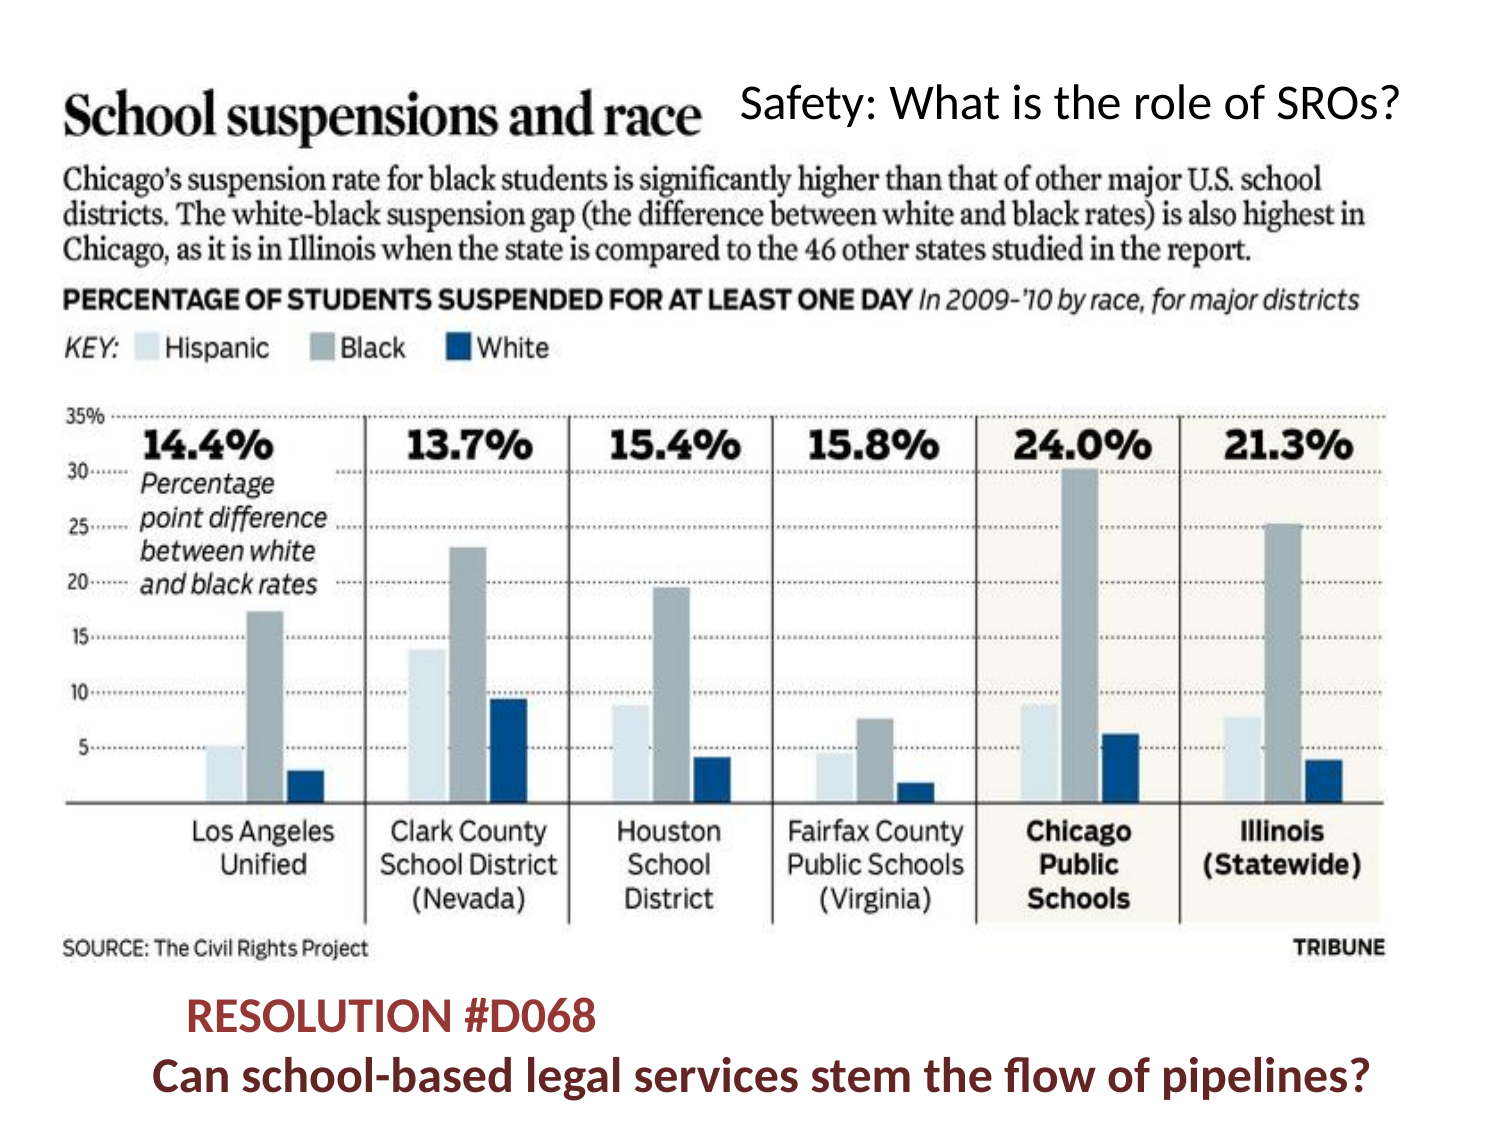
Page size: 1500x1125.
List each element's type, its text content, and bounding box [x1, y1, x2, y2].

text_box RESOLUTION #D068 Can school-based legal services stem the flow of pipelines? [137, 974, 1438, 1110]
text_box Safety: What is the role of SROs? [724, 62, 1436, 138]
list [62, 87, 1388, 963]
